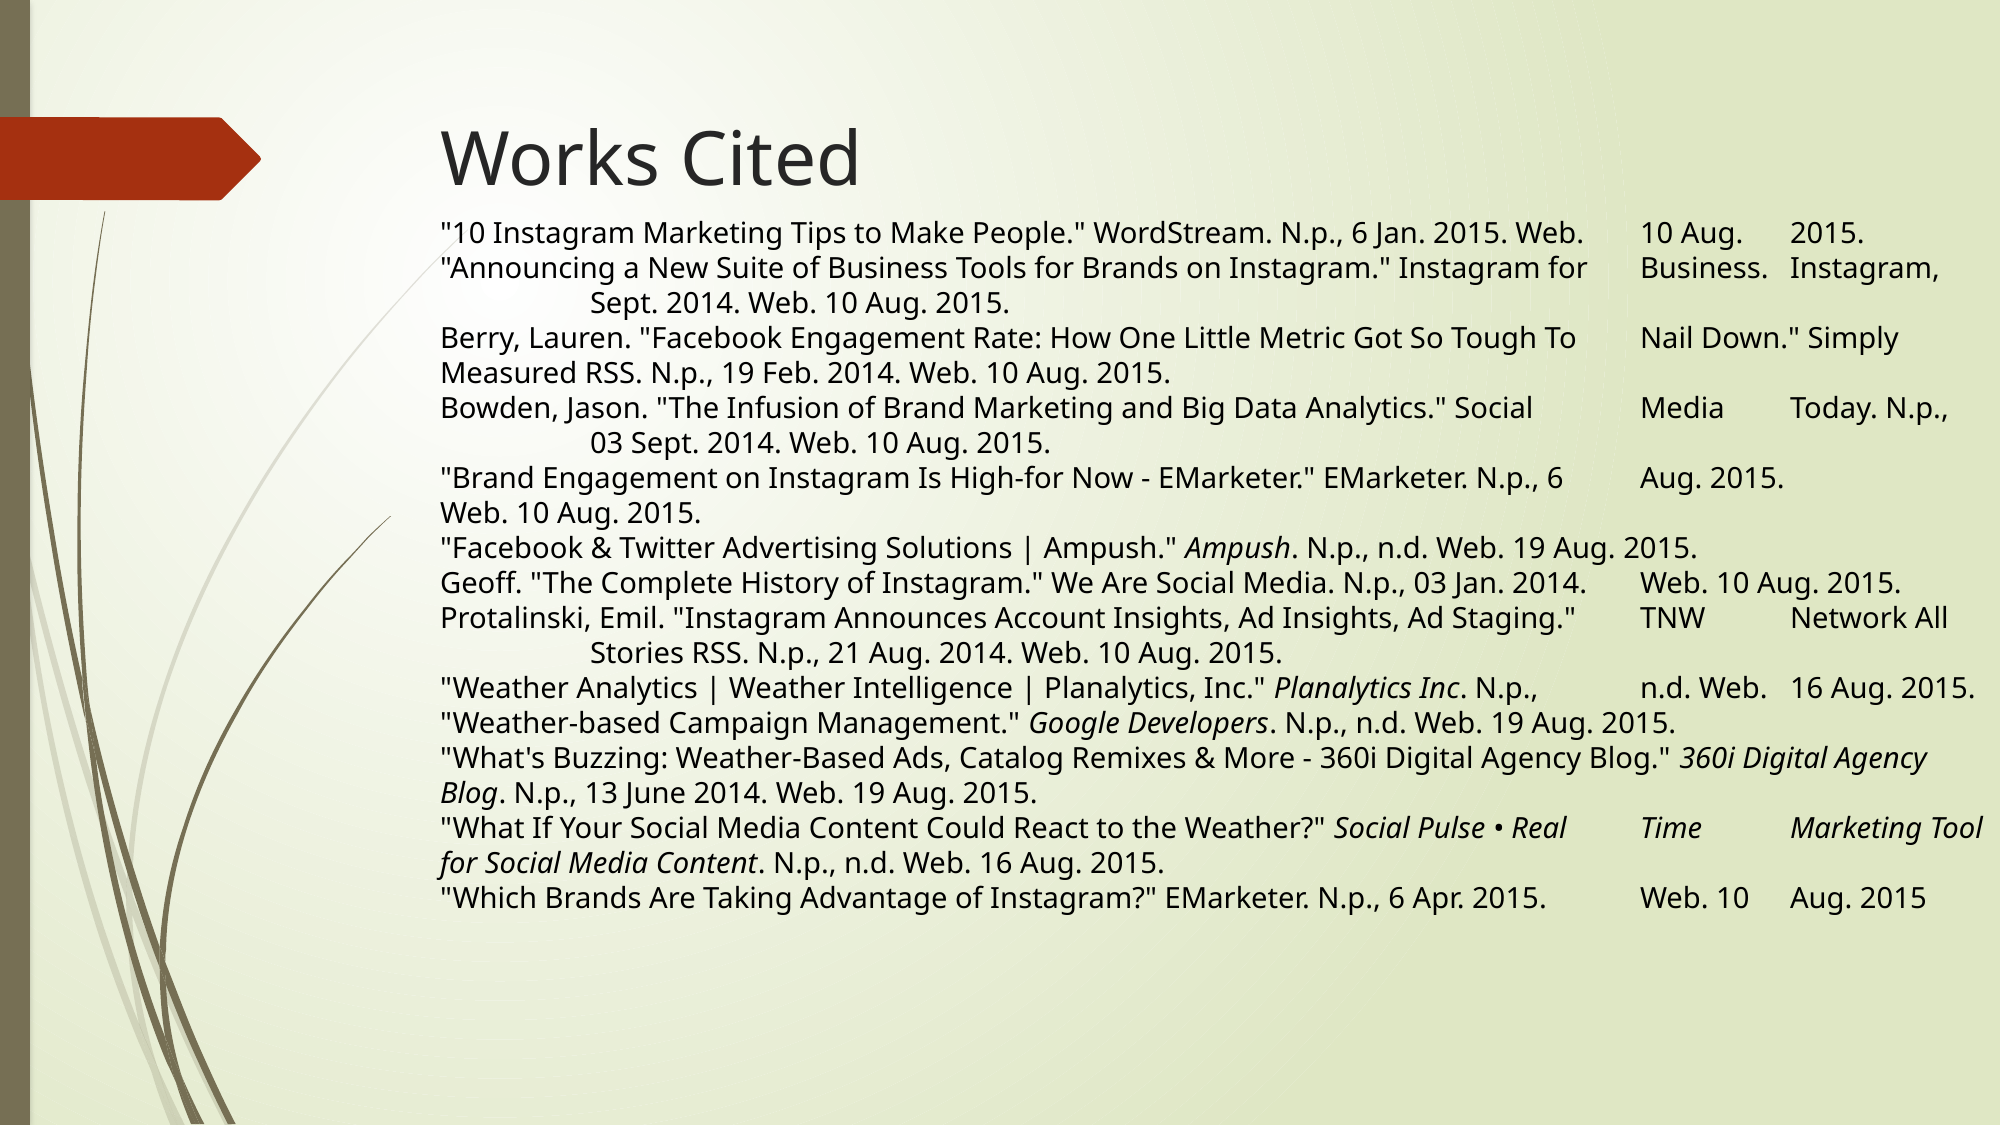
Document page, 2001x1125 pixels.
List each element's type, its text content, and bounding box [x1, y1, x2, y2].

title Works Cited [425, 102, 1888, 207]
text_box "10 Instagram Marketing Tips to Make People." WordStream. N.p., 6 Jan. 2015. Web. 10 Aug. 2015. "Announcing a New Suite of Business Tools for Brands on Instagram." Instagram for Business. Instagram, Sept. 2014. Web. 10 Aug. 2015. Berry, Lauren. "Facebook Engagement Rate: How One Little Metric Got So Tough To Nail Down." Simply Measured RSS. N.p., 19 Feb. 2014. Web. 10 Aug. 2015. Bowden, Jason. "The Infusion of Brand Marketing and Big Data Analytics." Social Media Today. N.p., 03 Sept. 2014. Web. 10 Aug. 2015. "Brand Engagement on Instagram Is High-for Now - EMarketer." EMarketer. N.p., 6 Aug. 2015. Web. 10 Aug. 2015. "Facebook & Twitter Advertising Solutions | Ampush." Ampush. N.p., n.d. Web. 19 Aug. 2015. Geoff. "The Complete History of Instagram." We Are Social Media. N.p., 03 Jan. 2014. Web. 10 Aug. 2015. Protalinski, Emil. "Instagram Announces Account Insights, Ad Insights, Ad Staging." TNW Network All Stories RSS. N.p., 21 Aug. 2014. Web. 10 Aug. 2015. "Weather Analytics | Weather Intelligence | Planalytics, Inc." Planalytics Inc. N.p., n.d. Web. 16 Aug. 2015. "Weather-based Campaign Management." Google Developers. N.p., n.d. Web. 19 Aug. 2015. "What's Buzzing: Weather-Based Ads, Catalog Remixes & More - 360i Digital Agency Blog." 360i Digital Agency Blog. N.p., 13 June 2014. Web. 19 Aug. 2015. "What If Your Social Media Content Could React to the Weather?" Social Pulse • Real Time Marketing Tool for Social Media Content. N.p., n.d. Web. 16 Aug. 2015. "Which Brands Are Taking Advantage of Instagram?" EMarketer. N.p., 6 Apr. 2015. Web. 10 Aug. 2015 [425, 207, 2000, 1012]
